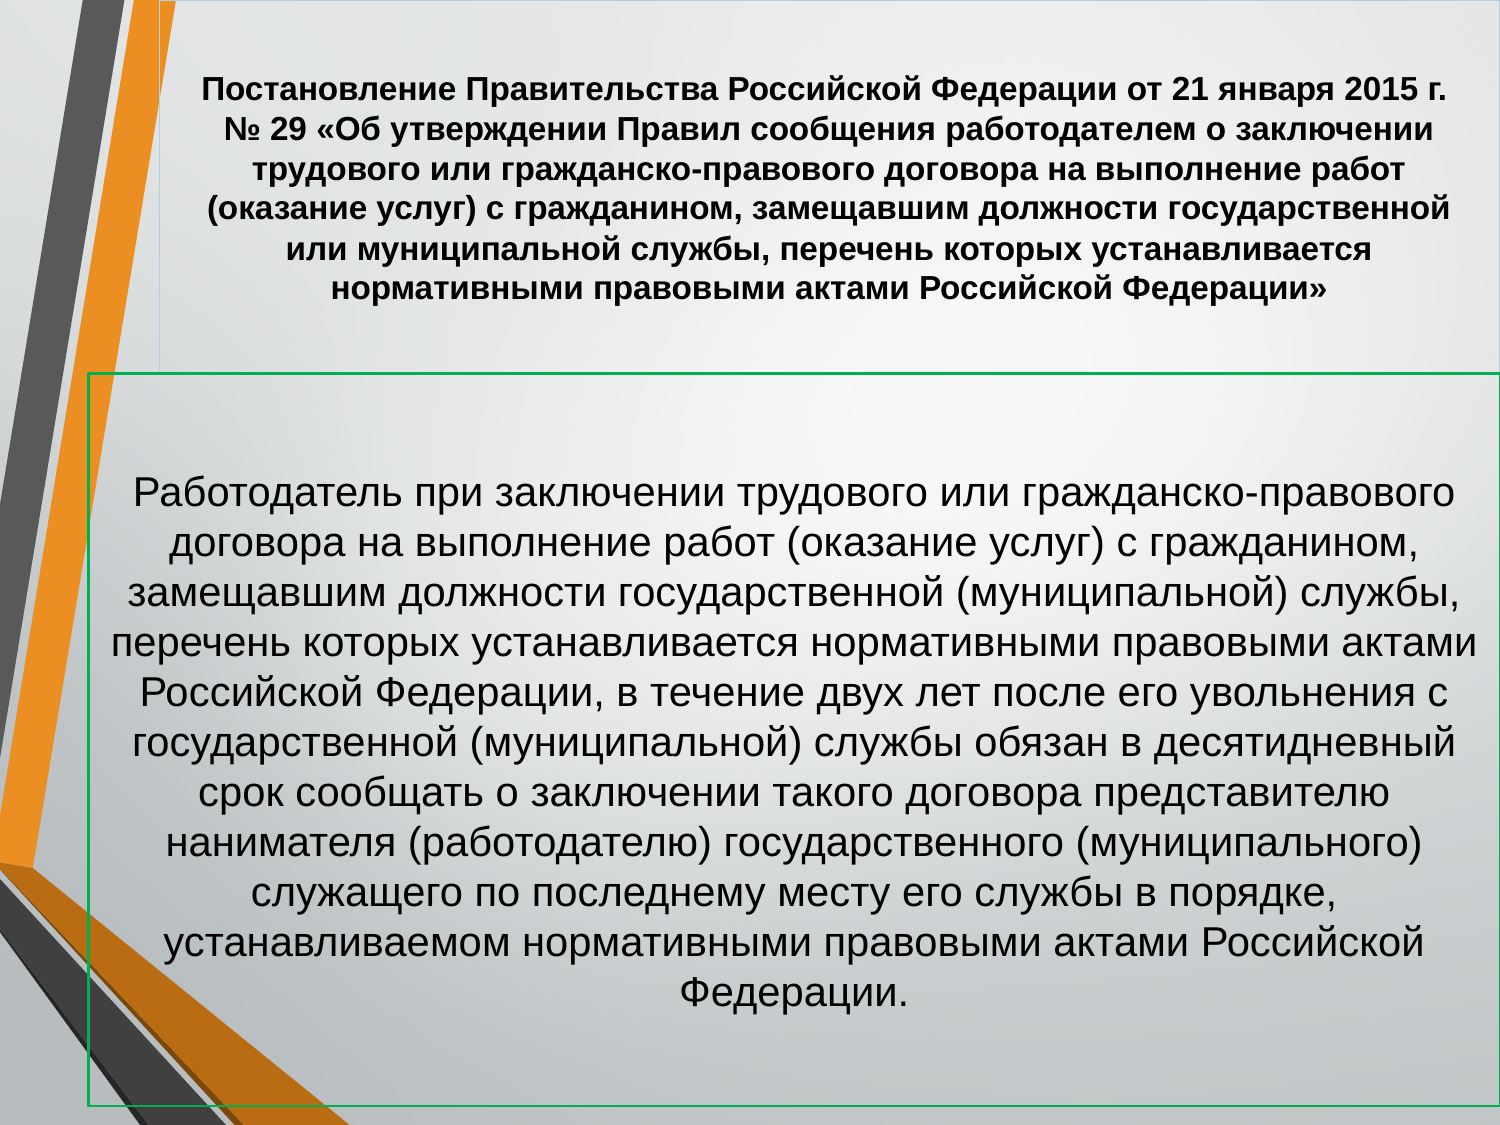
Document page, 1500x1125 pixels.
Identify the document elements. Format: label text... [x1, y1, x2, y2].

title Постановление Правительства Российской Федерации от 21 января 2015 г. № 29 «Об утверждении Правил сообщения работодателем о заключении трудового или гражданско-правового договора на выполнение работ (оказание услуг) с гражданином, замещавшим должности государственной или муниципальной службы, перечень которых устанавливается нормативными правовыми актами Российской Федерации» [159, 0, 1500, 372]
text_box Работодатель при заключении трудового или гражданско-правового договора на выполнение работ (оказание услуг) с гражданином, замещавшим должности государственной (муниципальной) службы, перечень которых устанавливается нормативными правовыми актами Российской Федерации, в течение двух лет после его увольнения с государственной (муниципальной) службы обязан в десятидневный срок сообщать о заключении такого договора представителю нанимателя (работодателю) государственного (муниципального) служащего по последнему месту его службы в порядке, устанавливаемом нормативными правовыми актами Российской Федерации. [87, 372, 1500, 1107]
